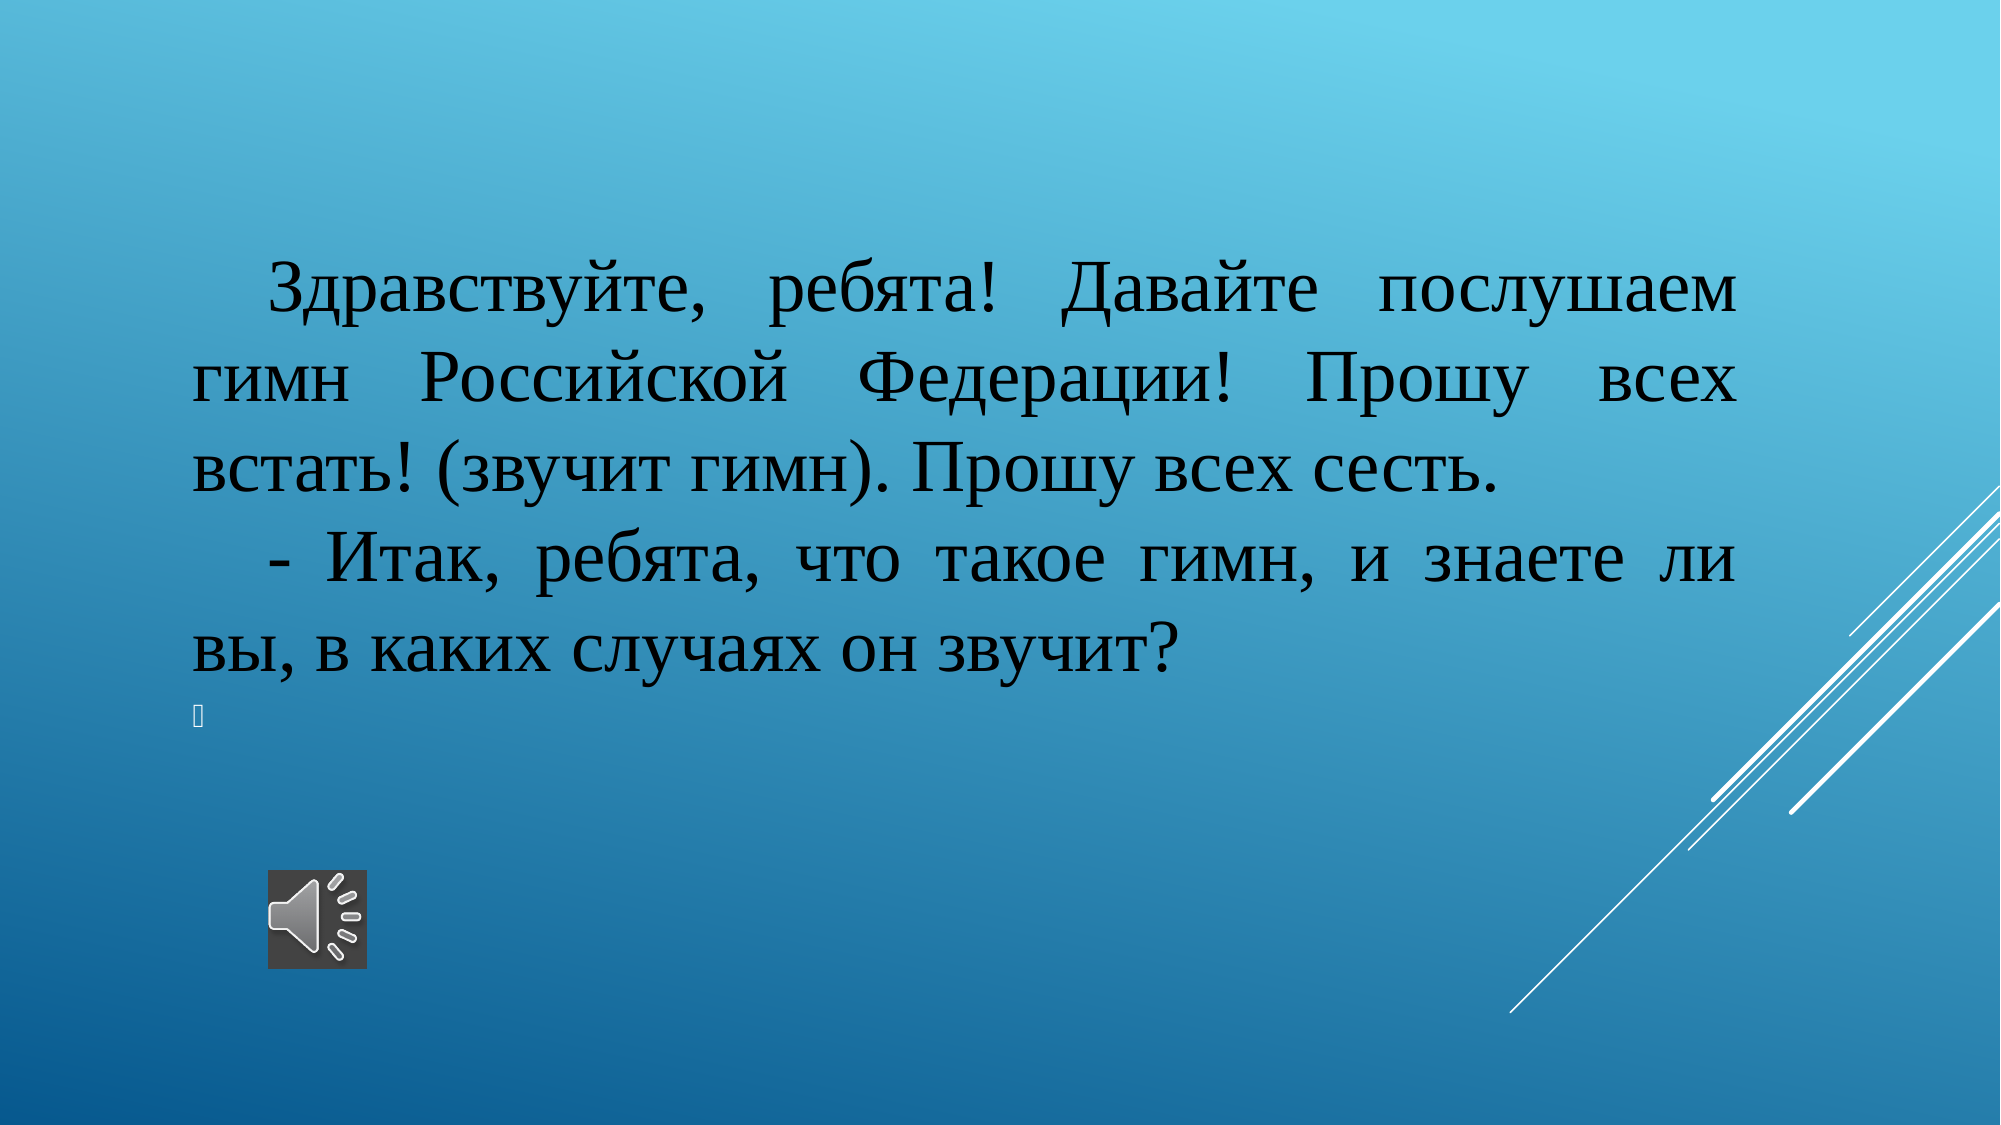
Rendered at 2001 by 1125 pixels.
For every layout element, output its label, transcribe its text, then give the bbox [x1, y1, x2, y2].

picture [267, 869, 368, 970]
list Здравствуйте, ребята! Давайте послушаем гимн Российской Федерации! Прошу всех встать! (звучит гимн). Прошу всех сесть. - Итак, ребята, что такое гимн, и знаете ли вы, в каких случаях он звучит? [177, 229, 1755, 820]
